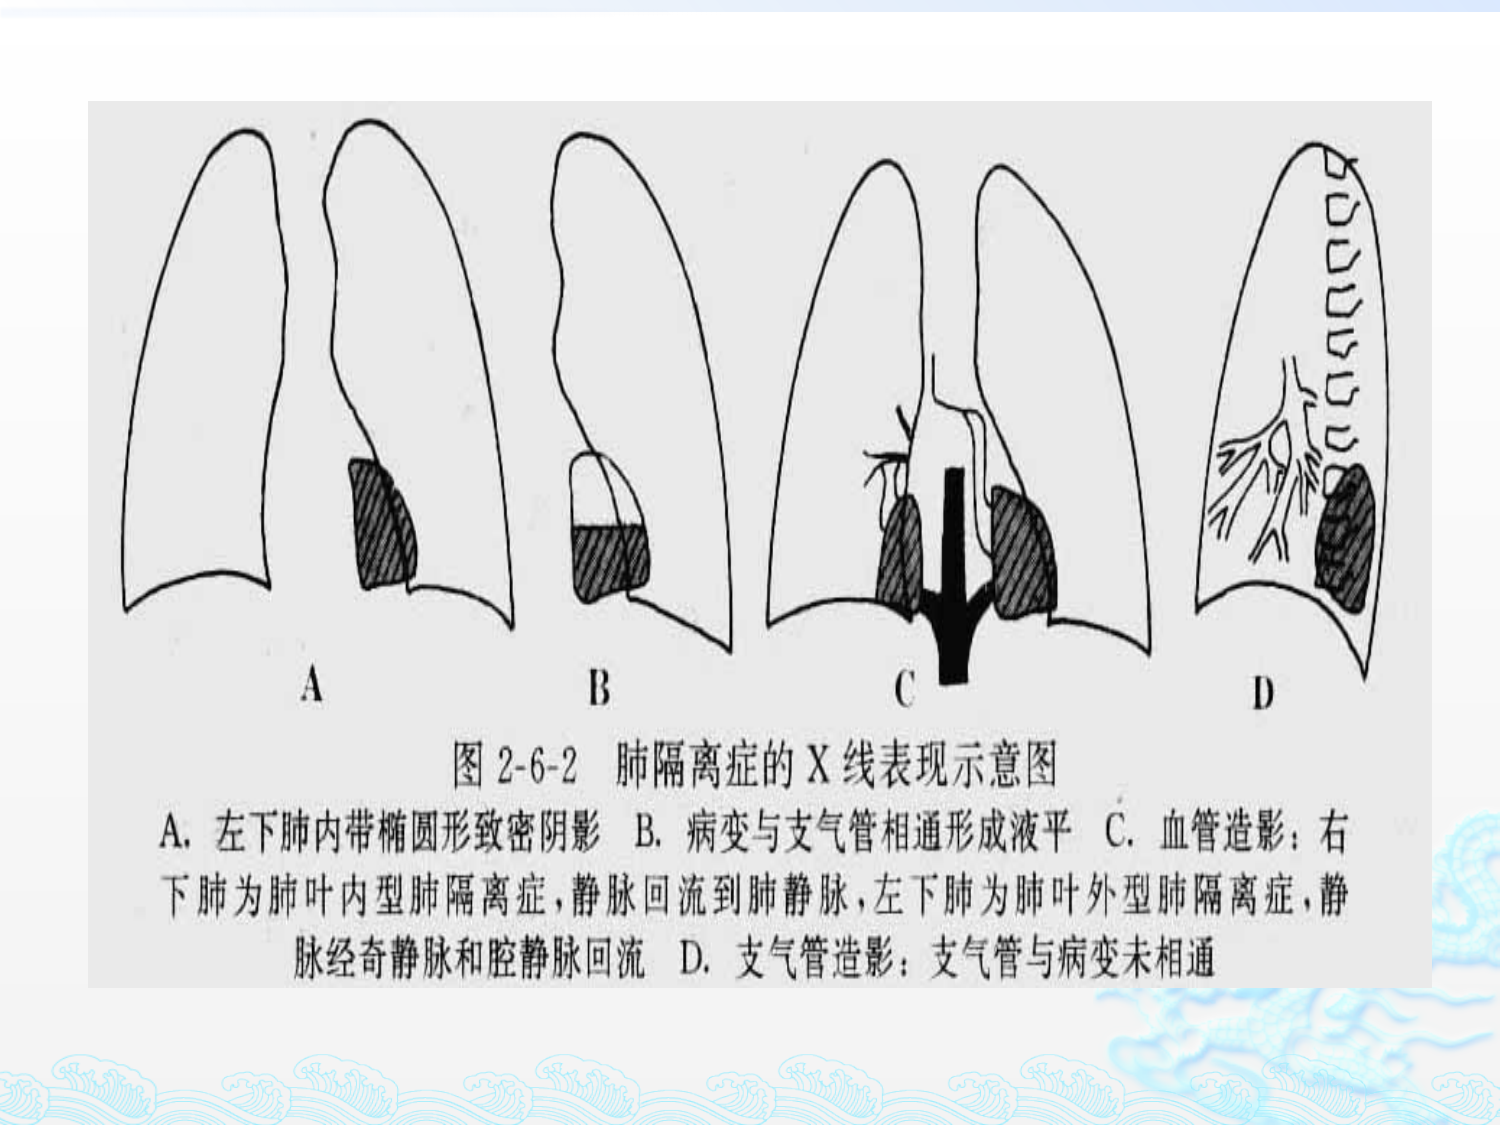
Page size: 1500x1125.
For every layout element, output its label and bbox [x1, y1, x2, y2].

list [87, 101, 1432, 989]
